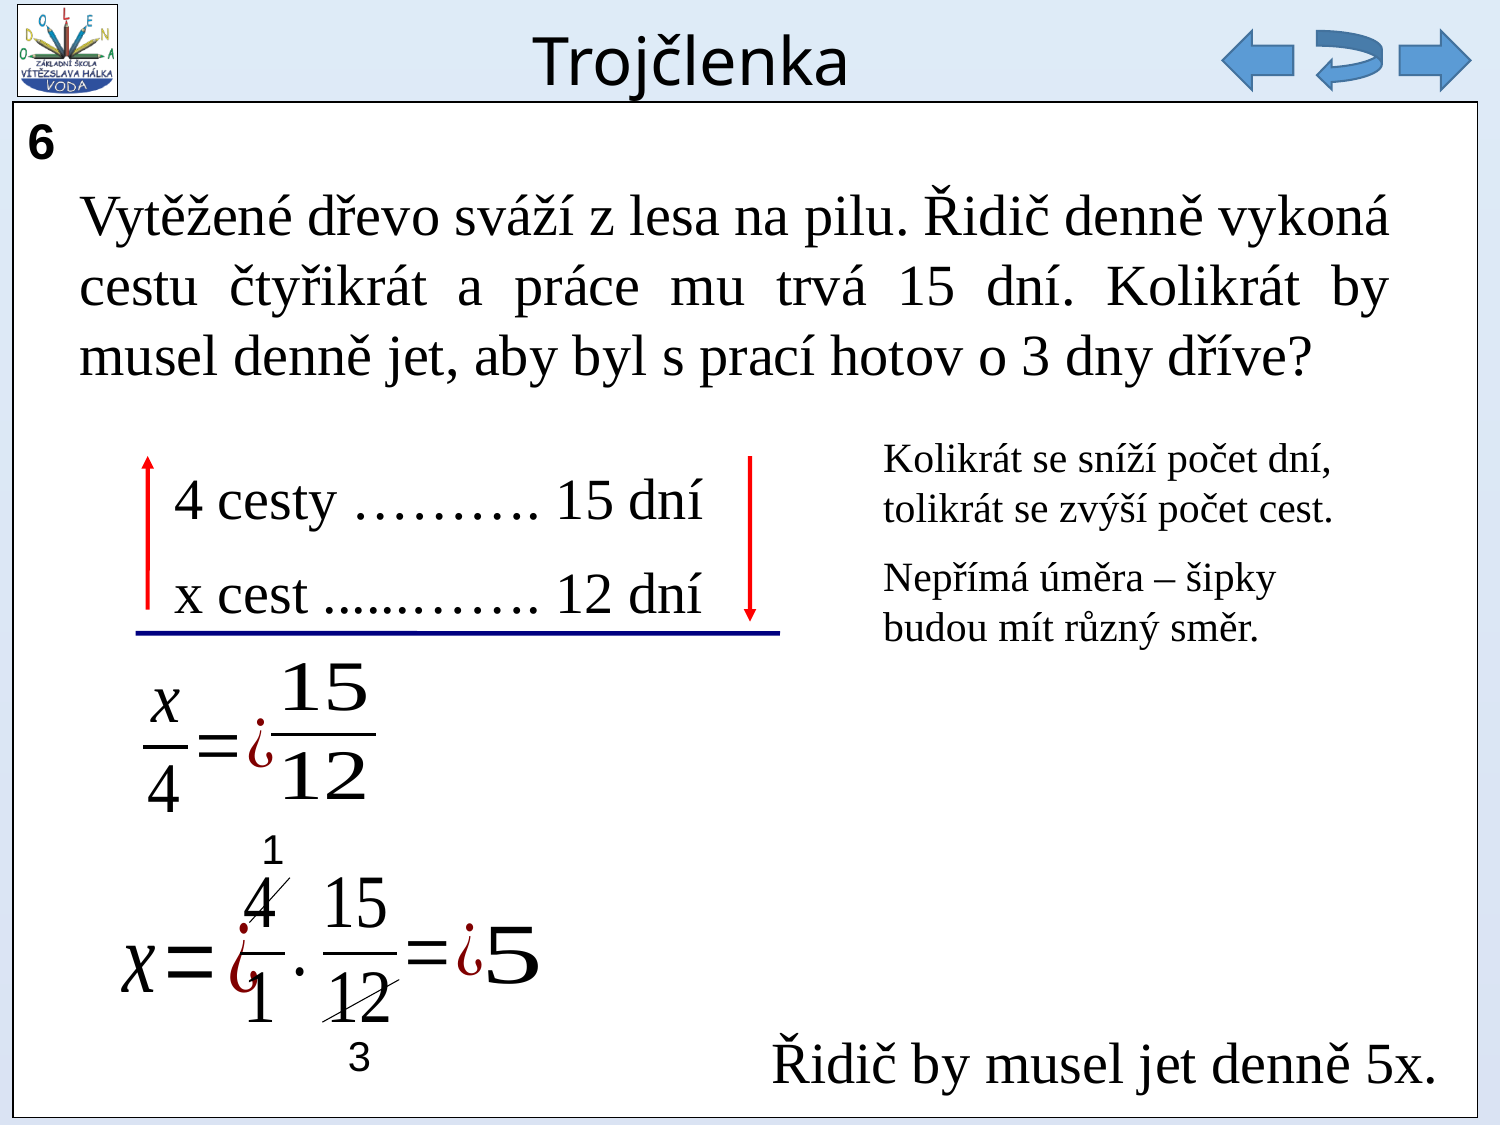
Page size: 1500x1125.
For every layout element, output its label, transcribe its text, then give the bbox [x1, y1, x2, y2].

text_box Kolikrát se sníží počet dní, tolikrát se zvýší počet cest. [868, 423, 1447, 539]
text_box [12, 101, 1478, 1118]
text_box [1398, 28, 1472, 93]
picture [17, 4, 118, 97]
text_box x cest ......……. 12 dní [159, 548, 868, 633]
text_box [141, 455, 154, 610]
text_box Řidič by musel jet denně 5x. [756, 1018, 1479, 1103]
text_box 3 [333, 1022, 429, 1087]
text_box 6 [12, 101, 89, 177]
text_box [1315, 29, 1383, 92]
text_box 4 cesty ………. 15 dní [159, 453, 868, 539]
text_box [322, 979, 400, 1023]
text_box [743, 456, 757, 622]
text_box Trojčlenka [206, 11, 1179, 100]
text_box Nepřímá úměra – šipky budou mít různý směr. [868, 541, 1359, 657]
text_box [1318, 32, 1380, 57]
text_box [1220, 28, 1295, 93]
text_box Vytěžené dřevo sváží z lesa na pilu. Řidič denně vykoná cestu čtyřikrát a práce mu trvá 15 dní. Kolikrát by musel denně jet, aby byl s prací hotov o 3 dny dříve? [64, 170, 1406, 395]
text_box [249, 877, 290, 923]
text_box 1 [246, 816, 334, 881]
